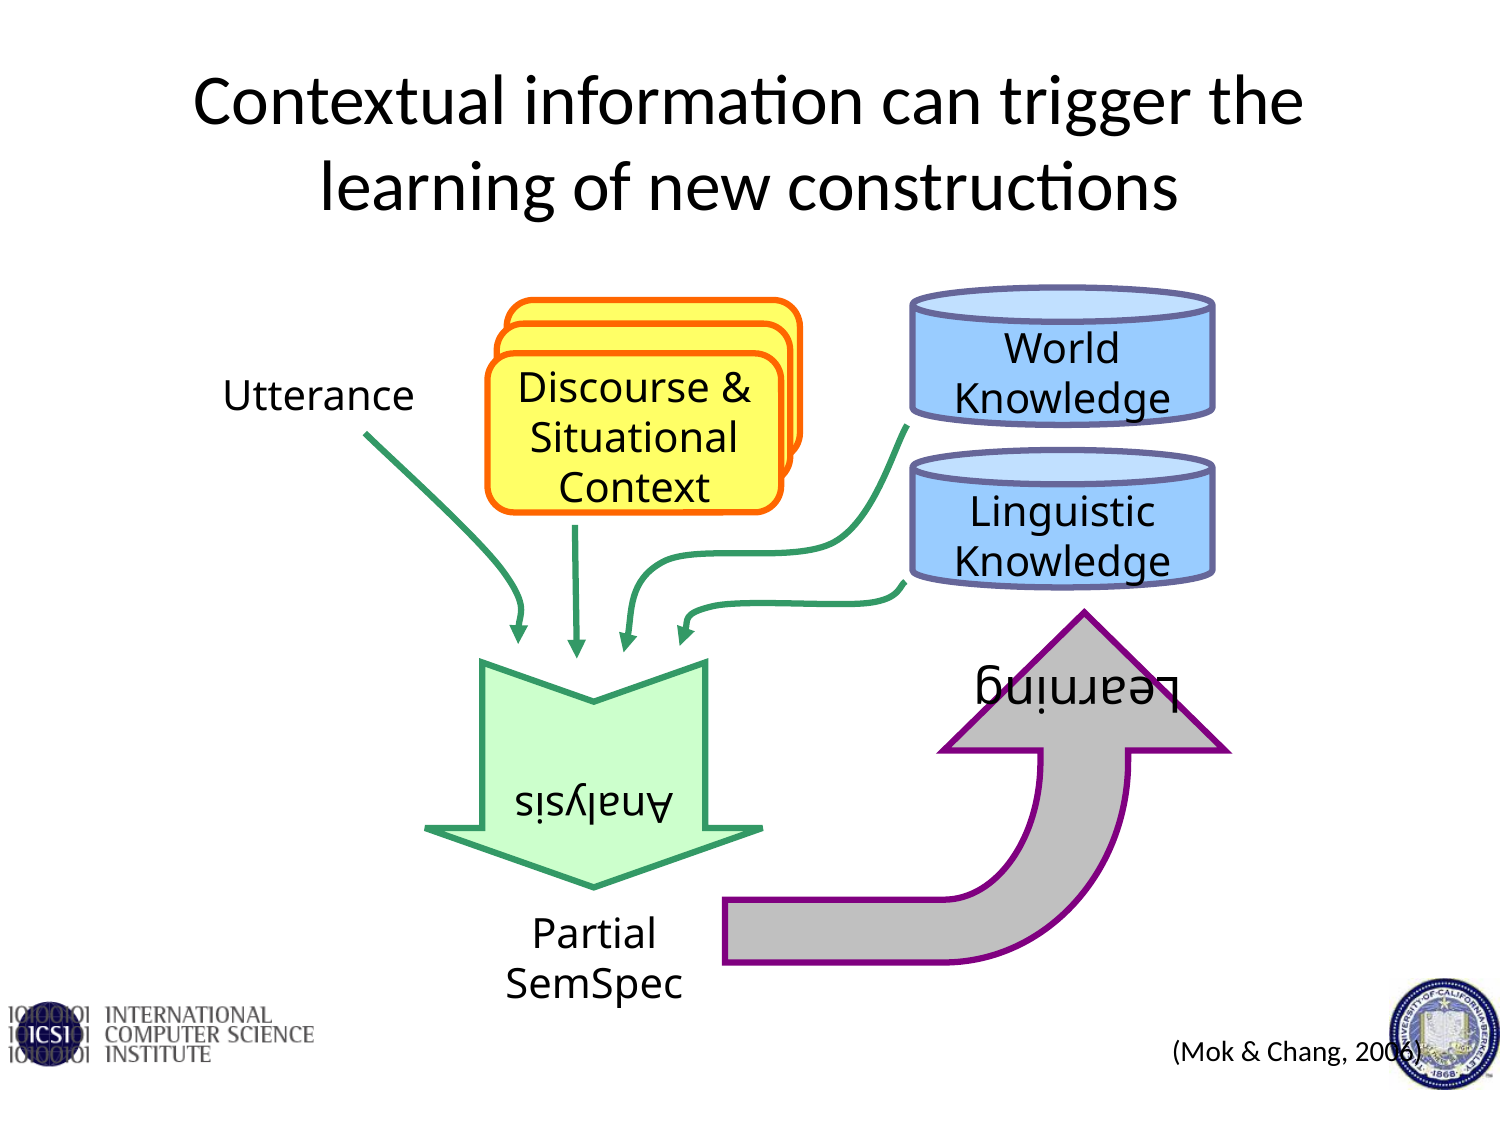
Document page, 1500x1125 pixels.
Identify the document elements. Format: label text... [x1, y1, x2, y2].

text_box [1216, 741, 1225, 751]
picture [1389, 978, 1500, 1090]
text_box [174, 287, 1213, 1001]
title Contextual information can trigger the learning of new constructions [75, 45, 1425, 233]
text_box (Mok & Chang, 2006) [650, 1024, 1438, 1075]
picture [8, 1001, 314, 1067]
